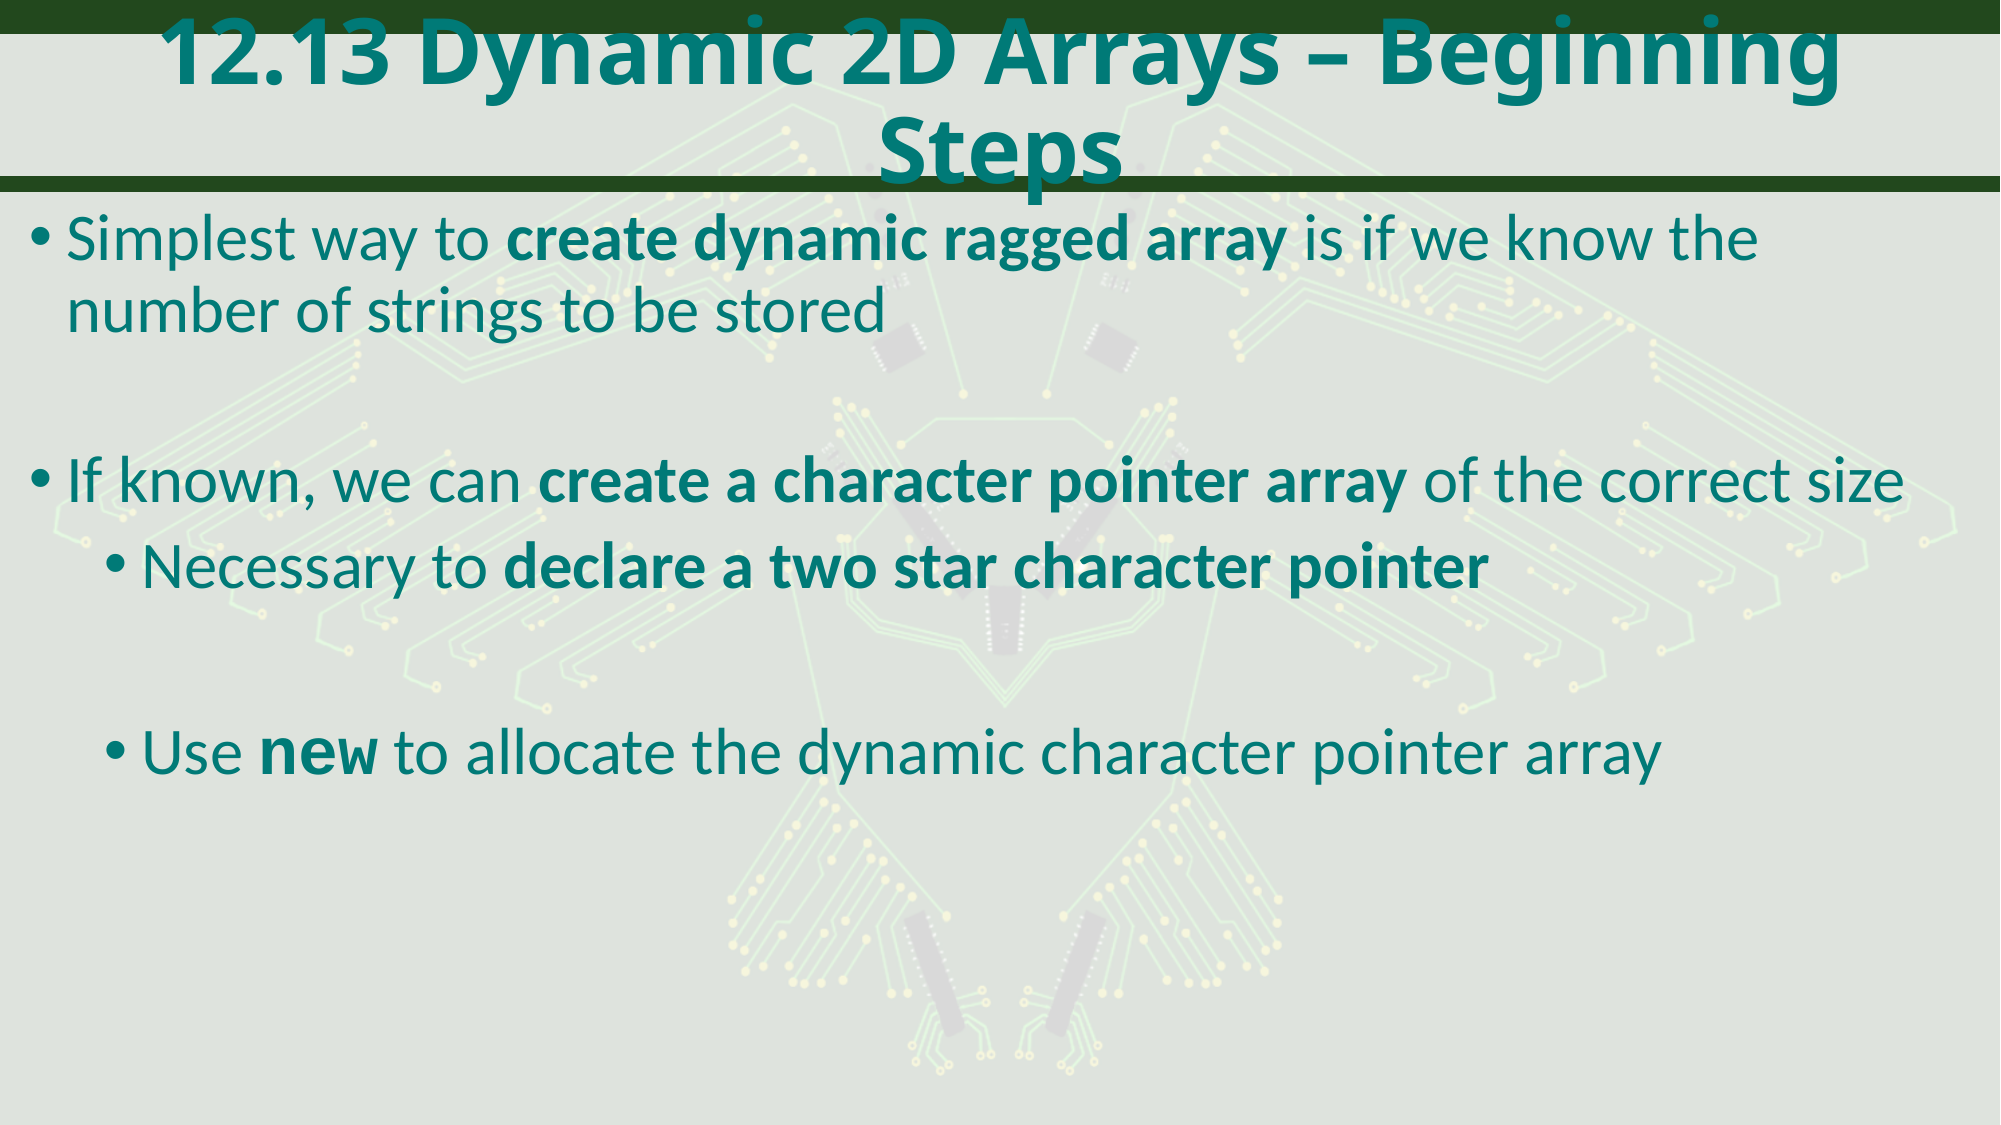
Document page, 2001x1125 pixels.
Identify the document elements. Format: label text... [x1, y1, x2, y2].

list Simplest way to create dynamic ragged array is if we know the number of strings to be stored If known, we can create a character pointer array of the correct size Necessary to declare a two star character pointer Use new to allocate the dynamic character pointer array [13, 195, 1989, 1014]
title 12.13 Dynamic 2D Arrays – Beginning Steps [13, 36, 1989, 173]
